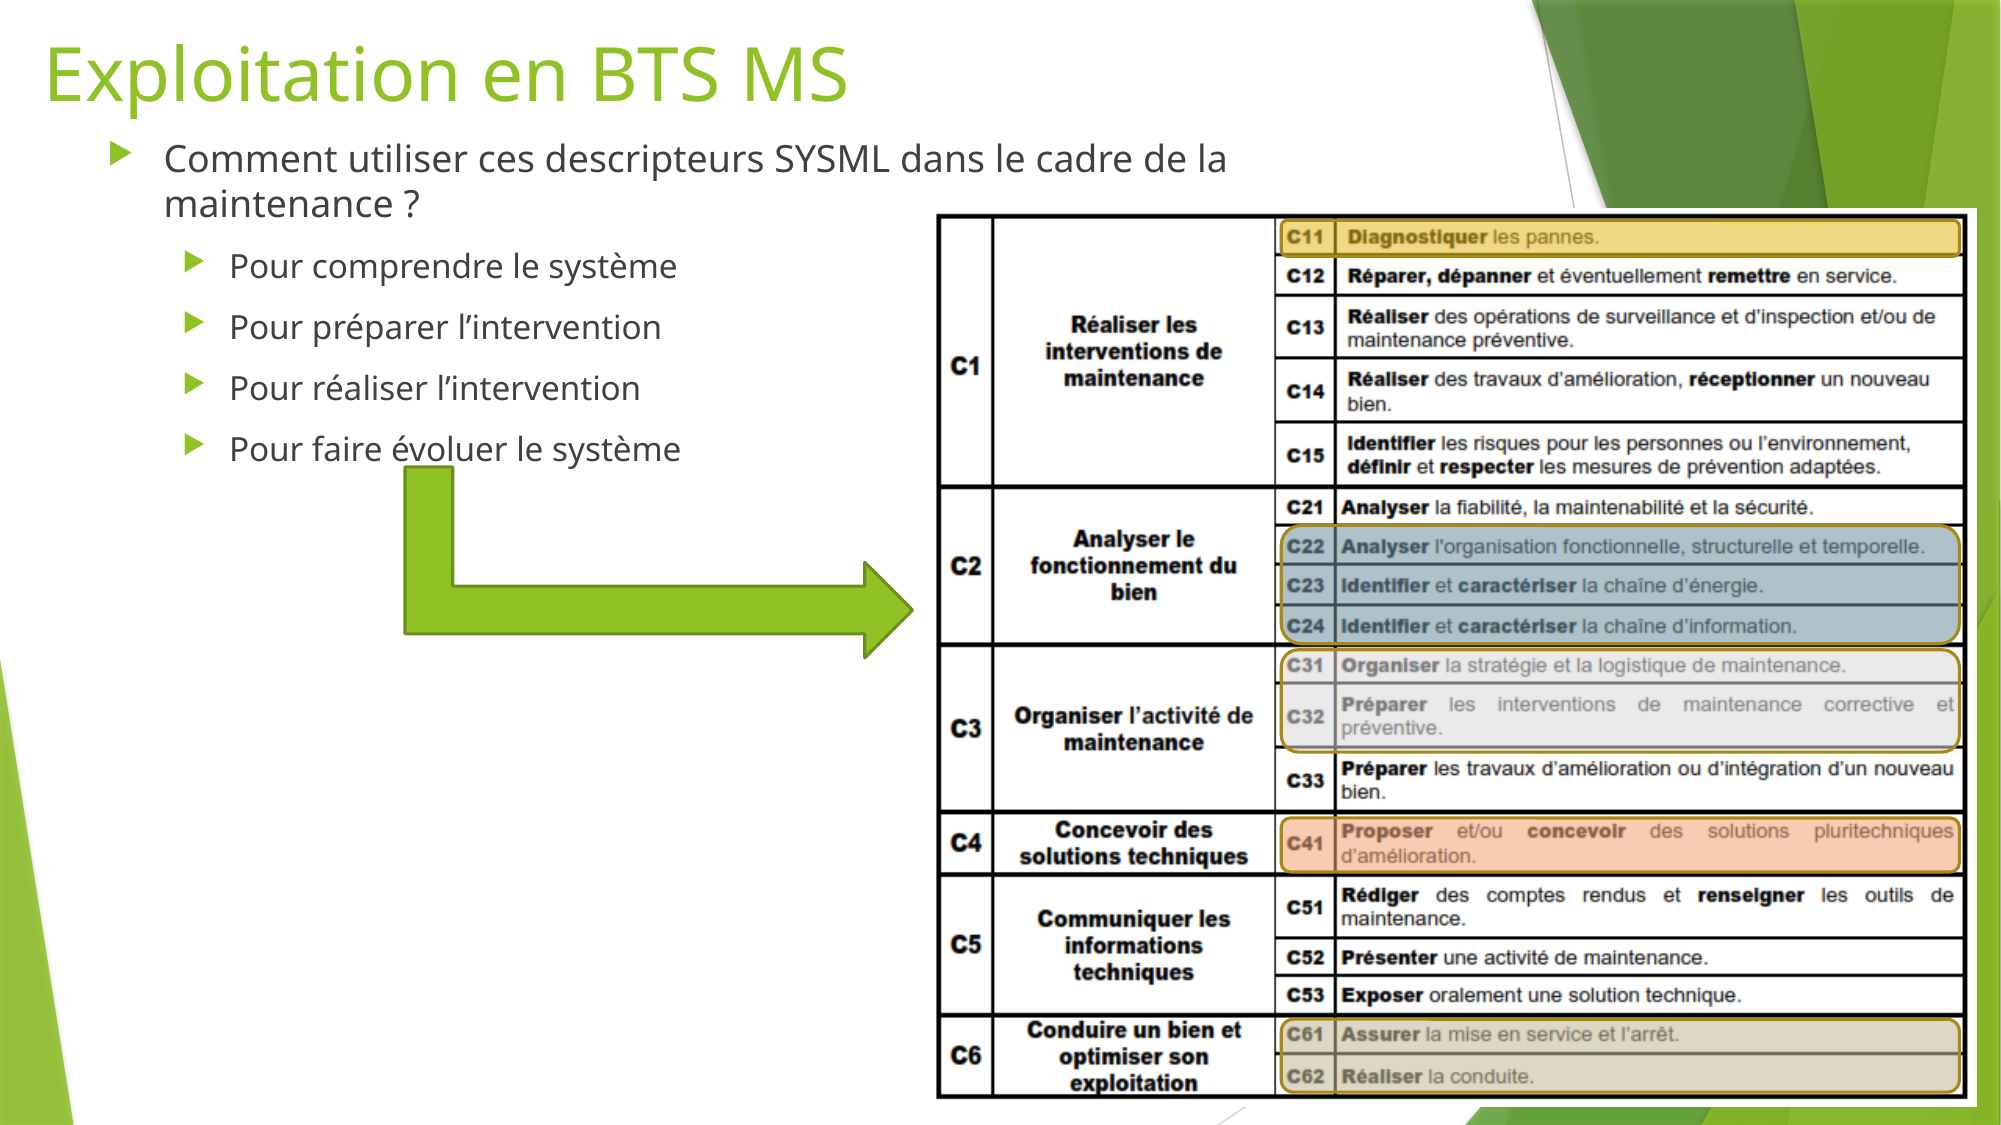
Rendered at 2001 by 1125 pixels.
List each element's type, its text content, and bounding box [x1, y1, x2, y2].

title Exploitation en BTS MS [28, 18, 1439, 236]
list Comment utiliser ces descripteurs SYSML dans le cadre de la maintenance ? Pour comprendre le système Pour préparer l’intervention Pour réaliser l’intervention Pour faire évoluer le système [92, 127, 1503, 764]
picture [932, 207, 1977, 1108]
text_box [403, 465, 914, 660]
